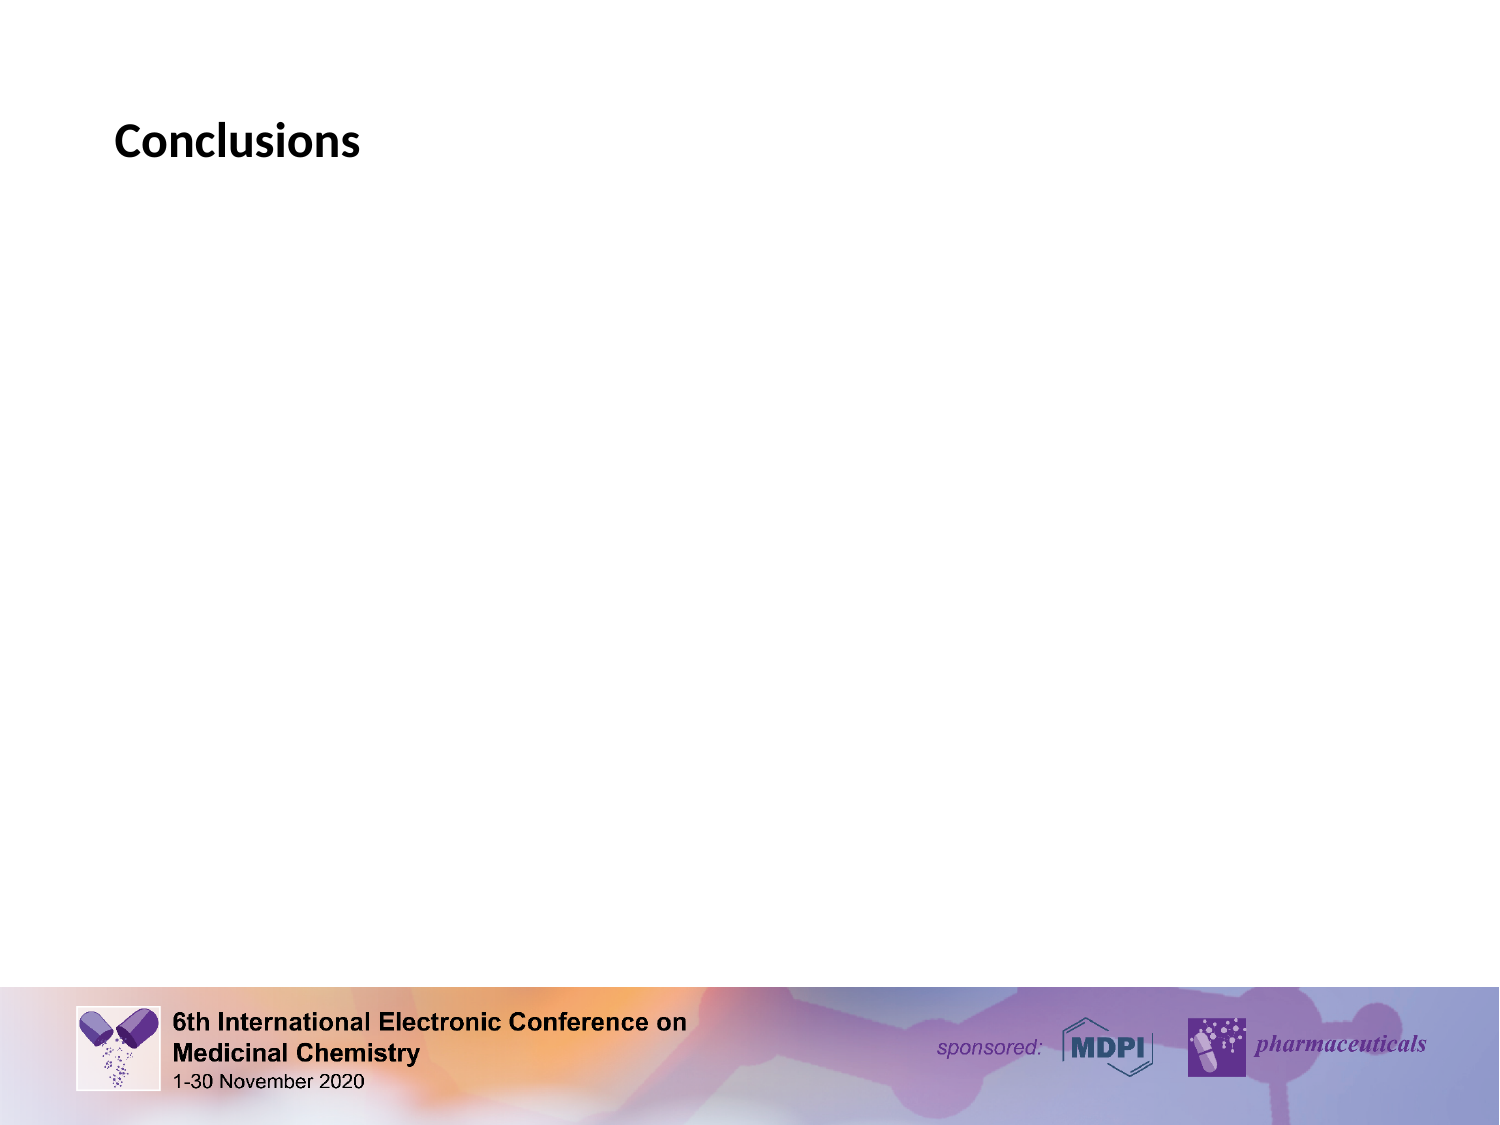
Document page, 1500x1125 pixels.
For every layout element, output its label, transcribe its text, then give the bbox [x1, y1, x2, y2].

picture [0, 987, 1499, 1125]
text_box Conclusions [99, 99, 1438, 175]
